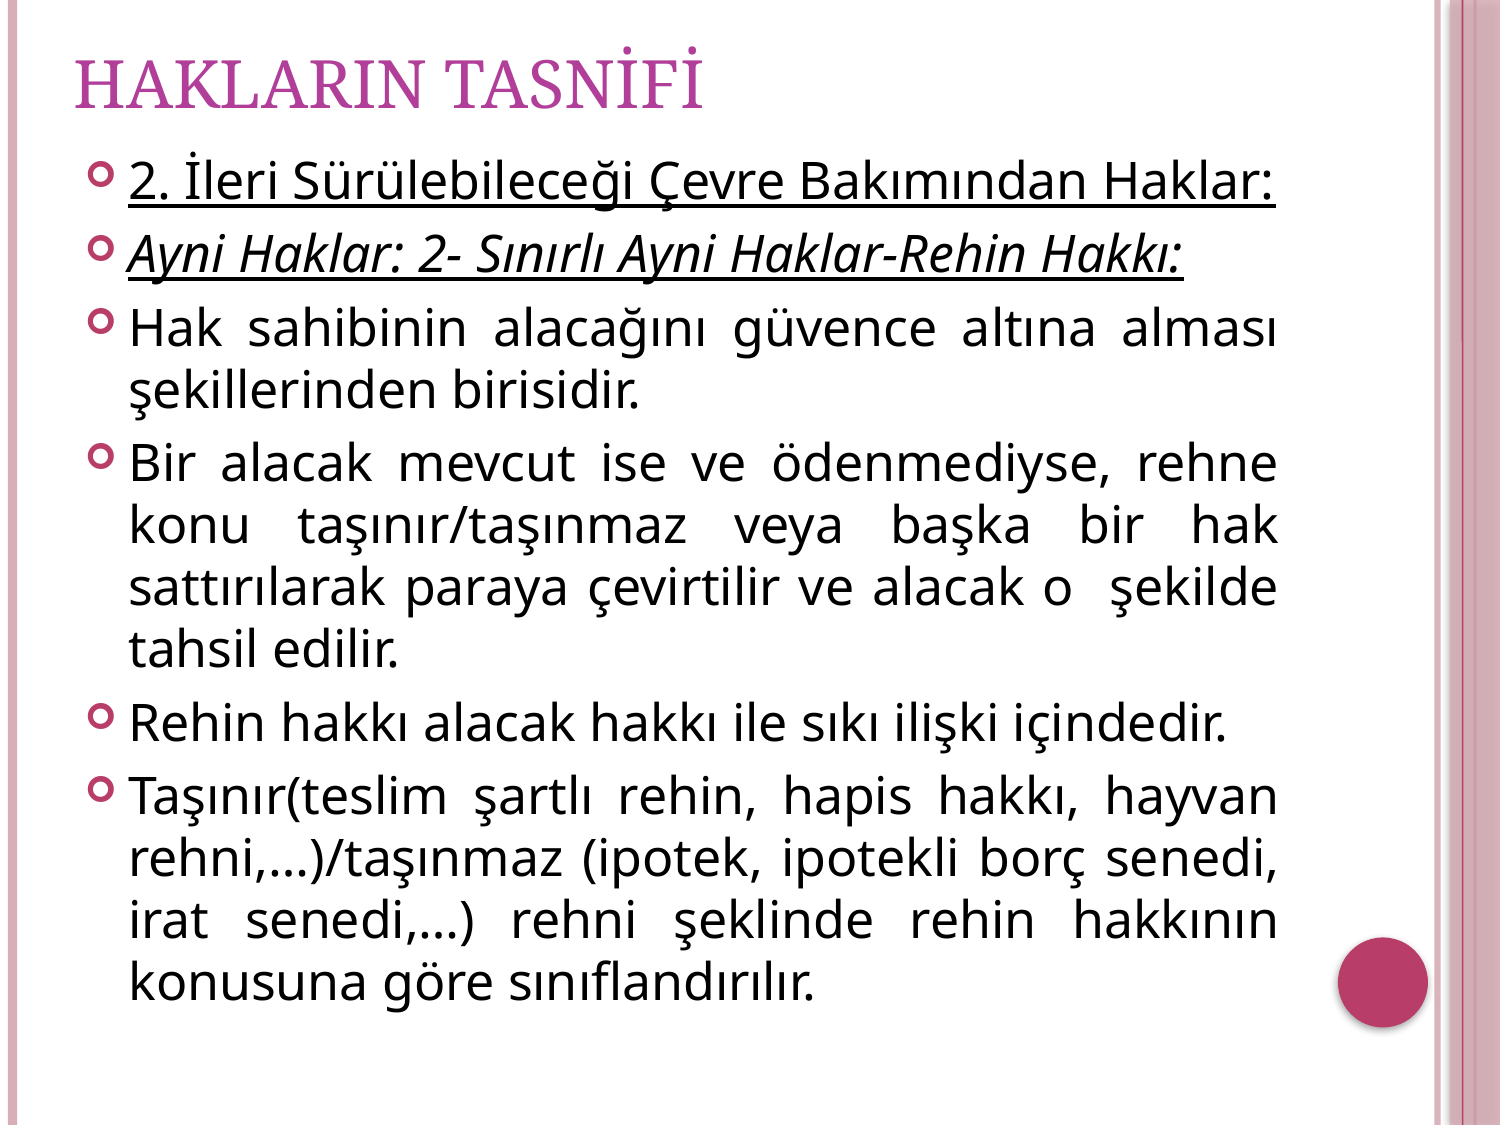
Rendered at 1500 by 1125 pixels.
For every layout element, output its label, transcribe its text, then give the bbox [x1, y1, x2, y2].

list 2. İleri Sürülebileceği Çevre Bakımından Haklar: Ayni Haklar: 2- Sınırlı Ayni Haklar-Rehin Hakkı: Hak sahibinin alacağını güvence altına alması şekillerinden birisidir. Bir alacak mevcut ise ve ödenmediyse, rehne konu taşınır/taşınmaz veya başka bir hak sattırılarak paraya çevirtilir ve alacak o şekilde tahsil edilir. Rehin hakkı alacak hakkı ile sıkı ilişki içindedir. Taşınır(teslim şartlı rehin, hapis hakkı, hayvan rehni,…)/taşınmaz (ipotek, ipotekli borç senedi, irat senedi,…) rehni şeklinde rehin hakkının konusuna göre sınıflandırılır. [70, 140, 1296, 1090]
title HAKLARIN TASNİFİ [58, 0, 1284, 129]
